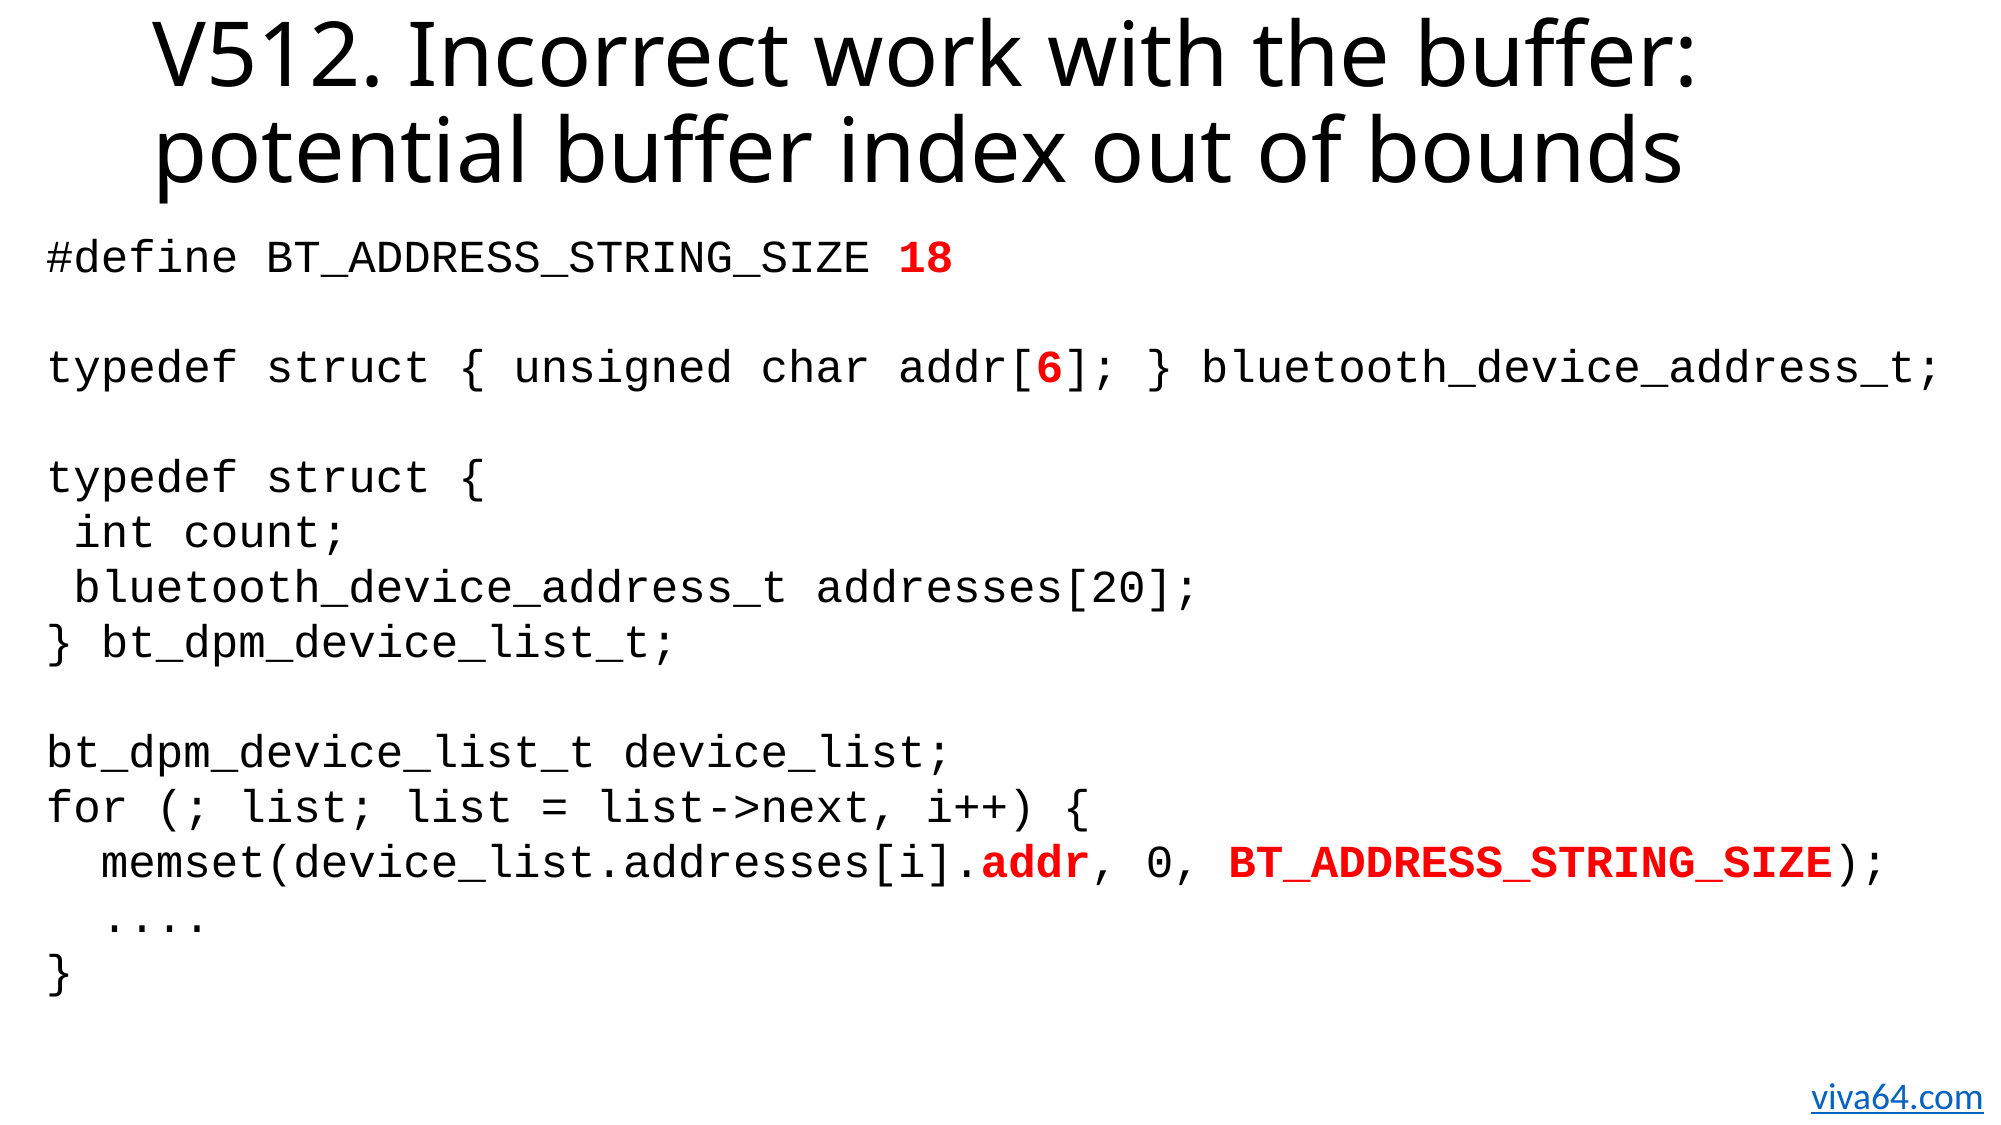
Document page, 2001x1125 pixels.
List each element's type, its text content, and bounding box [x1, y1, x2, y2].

text_box #define BT_ADDRESS_STRING_SIZE 18 typedef struct { unsigned char addr[6]; } bluetooth_device_address_t; typedef struct { int count; bluetooth_device_address_t addresses[20]; } bt_dpm_device_list_t; bt_dpm_device_list_t device_list; for (; list; list = list->next, i++) { memset(device_list.addresses[i].addr, 0, BT_ADDRESS_STRING_SIZE); .... } [31, 219, 1986, 1004]
title V512. Incorrect work with the buffer: potential buffer index out of bounds [137, 0, 1863, 211]
text_box viva64.com [1796, 1064, 1999, 1125]
